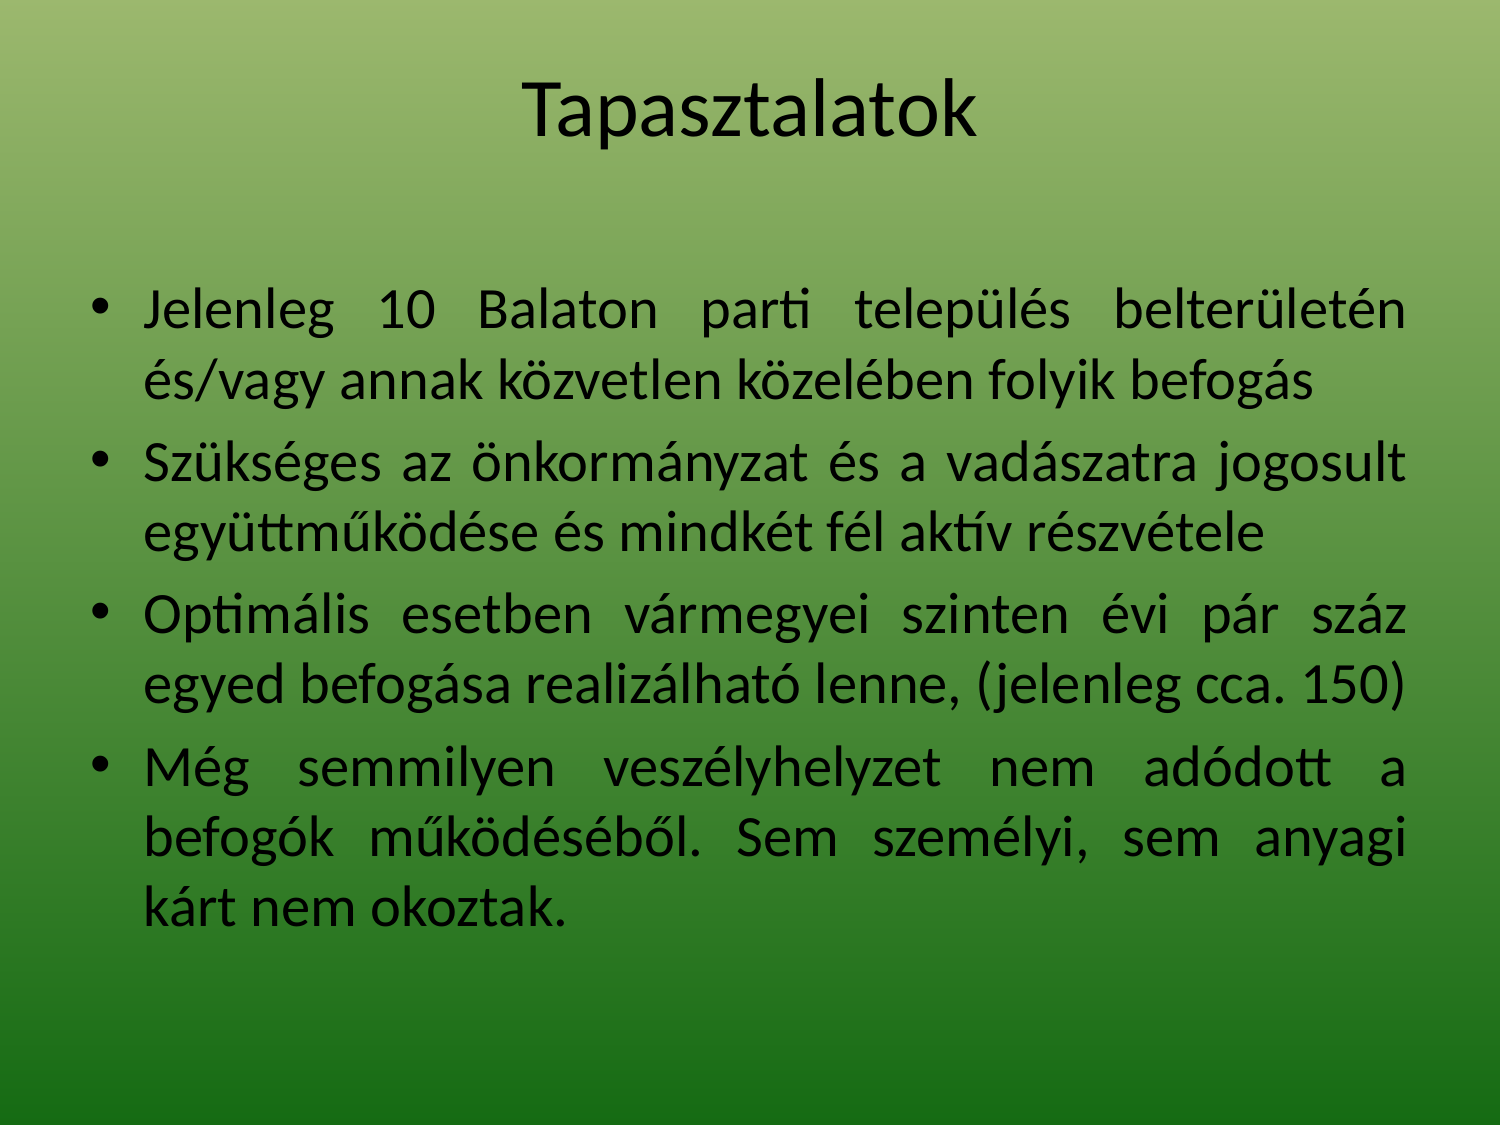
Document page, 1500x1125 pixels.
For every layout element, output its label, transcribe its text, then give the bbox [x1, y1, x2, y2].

title Tapasztalatok [75, 45, 1425, 161]
list Jelenleg 10 Balaton parti település belterületén és/vagy annak közvetlen közelében folyik befogás Szükséges az önkormányzat és a vadászatra jogosult együttműködése és mindkét fél aktív részvétele Optimális esetben vármegyei szinten évi pár száz egyed befogása realizálható lenne, (jelenleg cca. 150) Még semmilyen veszélyhelyzet nem adódott a befogók működéséből. Sem személyi, sem anyagi kárt nem okoztak. [75, 262, 1425, 1005]
